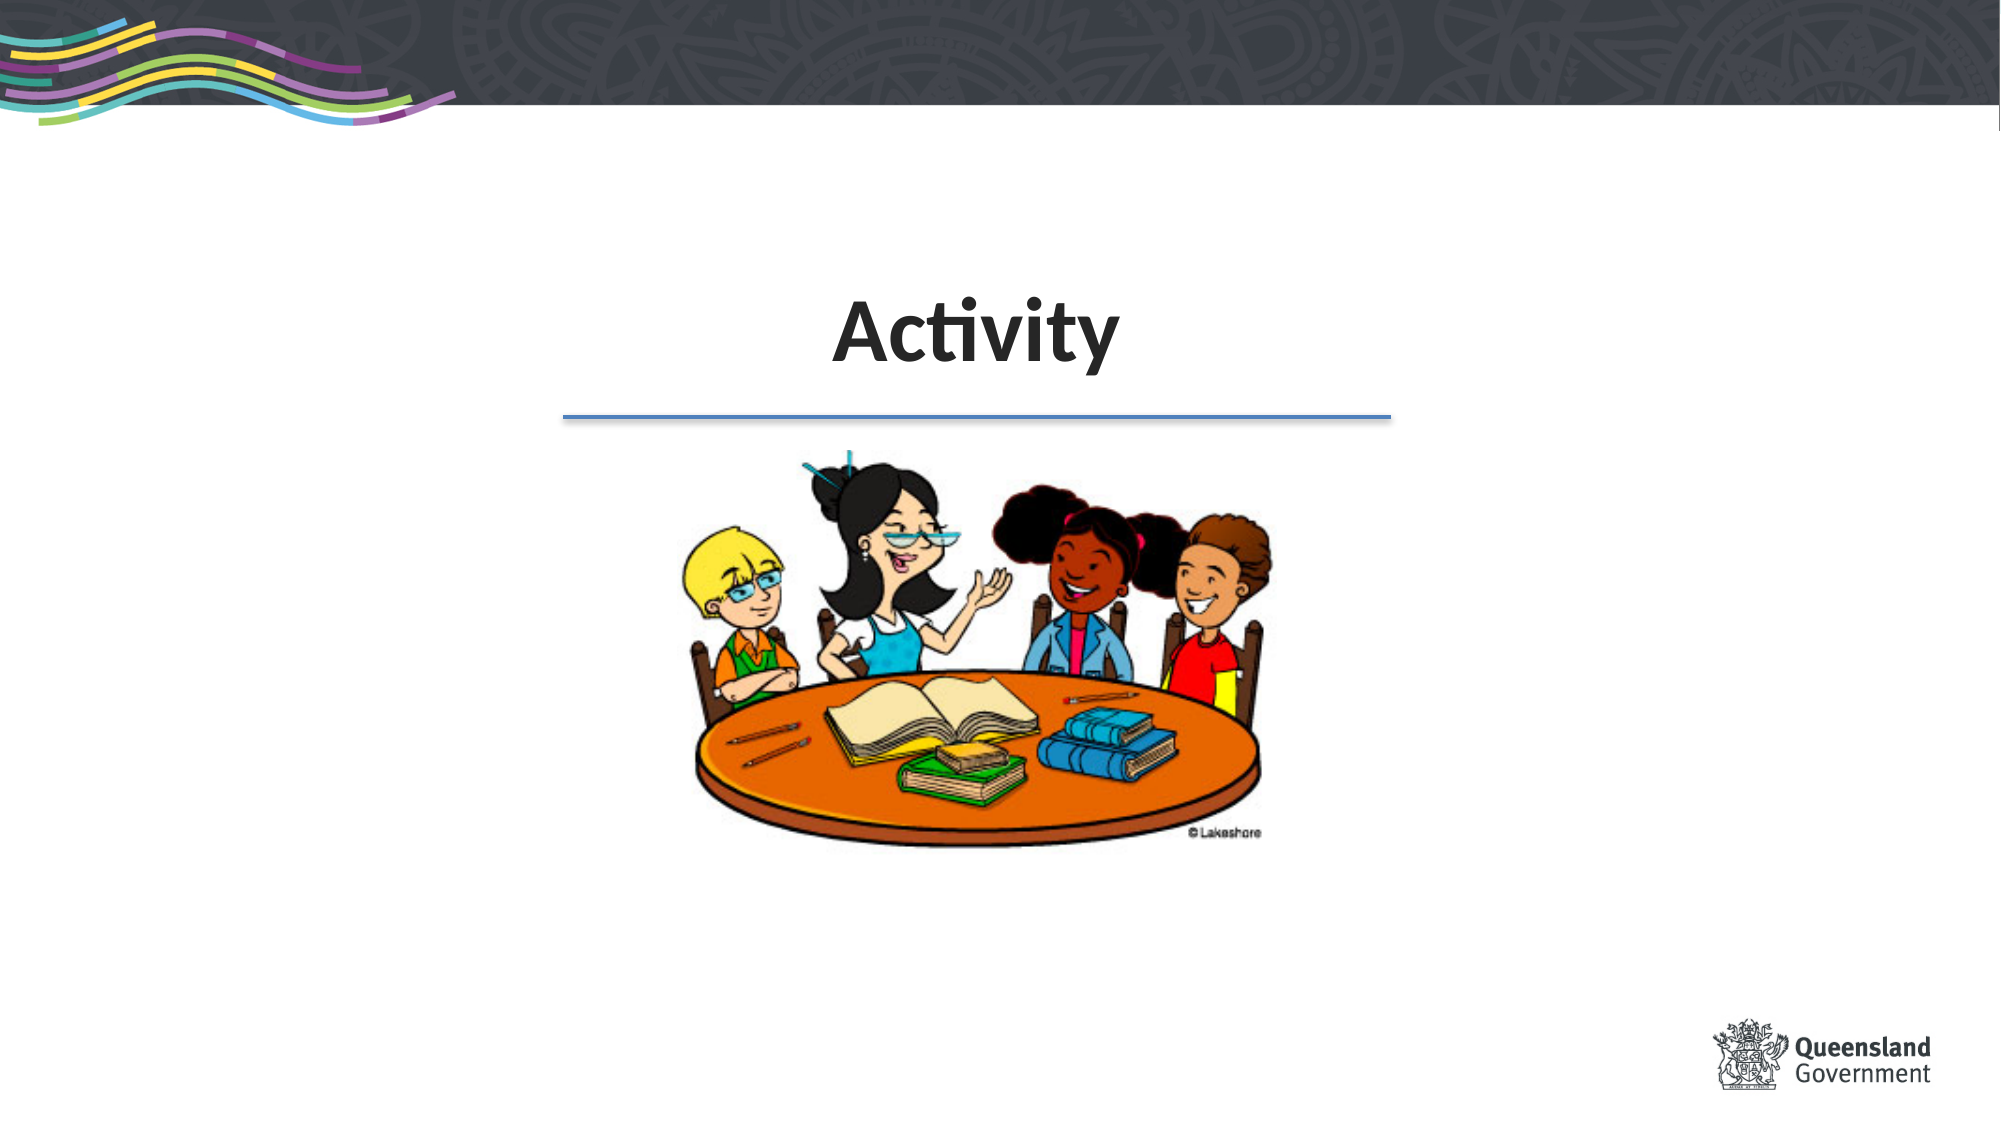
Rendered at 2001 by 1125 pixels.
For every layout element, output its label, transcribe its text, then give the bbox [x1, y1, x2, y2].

picture [0, 0, 2001, 1125]
text_box Activity [750, 262, 1205, 388]
